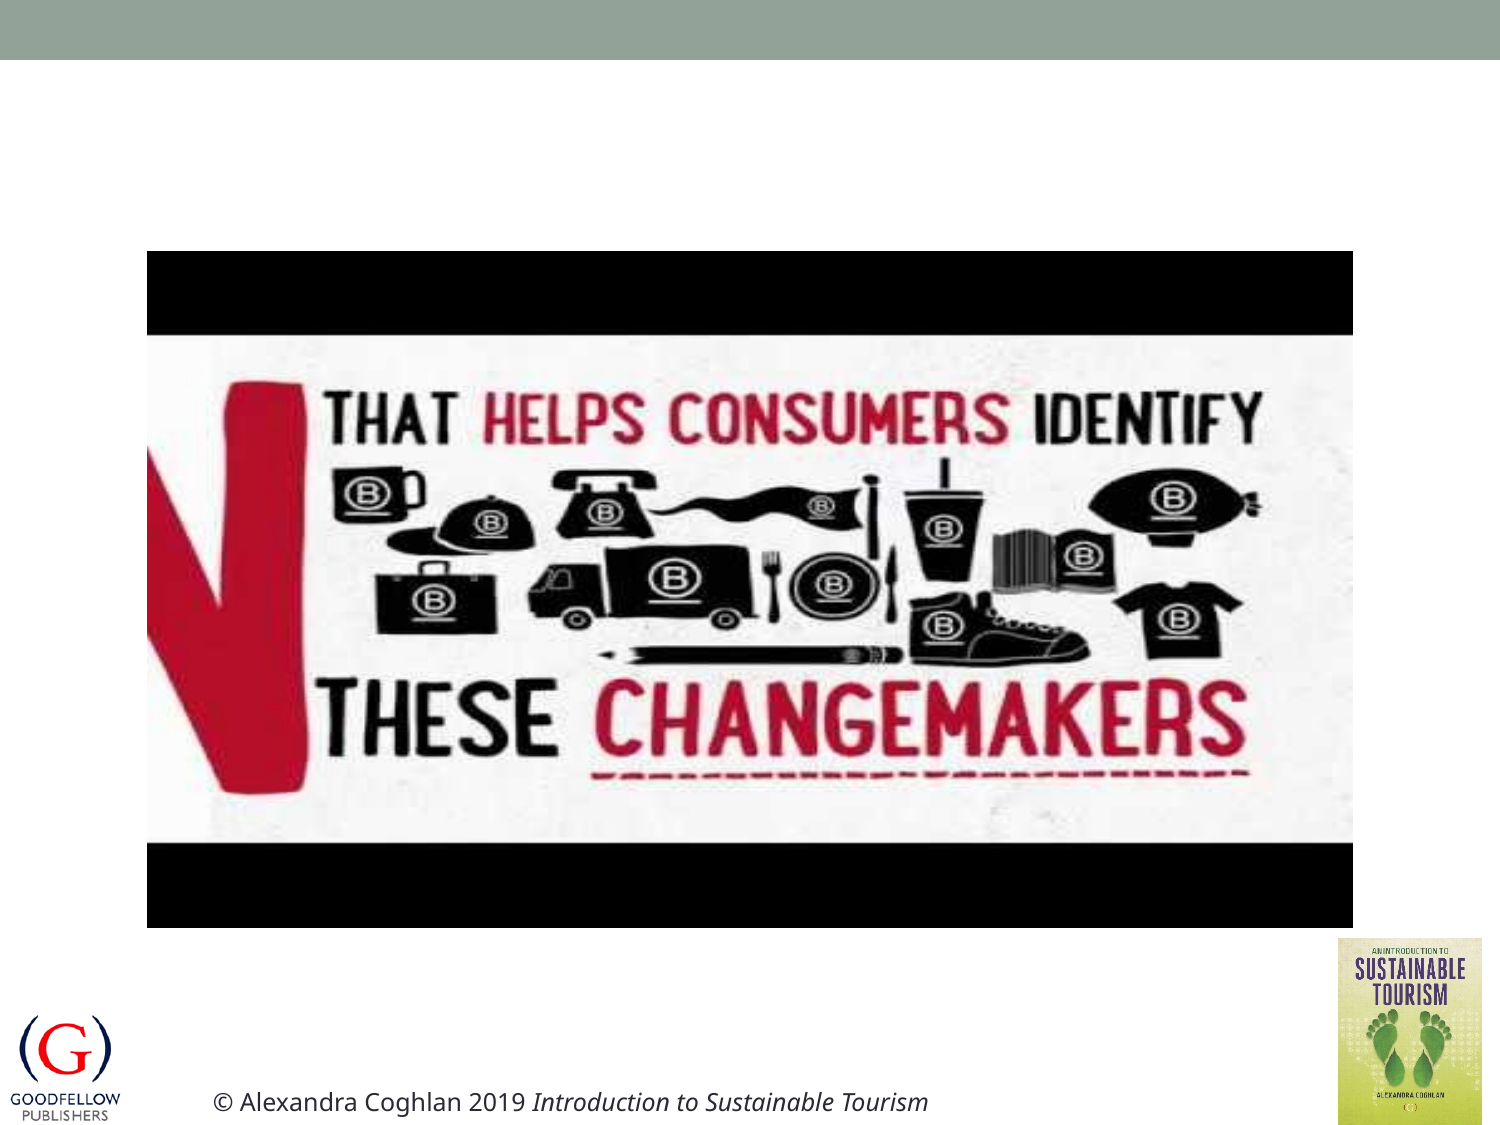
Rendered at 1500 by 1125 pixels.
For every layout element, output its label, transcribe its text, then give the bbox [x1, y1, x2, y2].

picture [1338, 938, 1483, 1125]
picture [0, 1011, 130, 1125]
text_box © Alexandra Coghlan 2019 Introduction to Sustainable Tourism [198, 1079, 945, 1125]
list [146, 250, 1354, 929]
